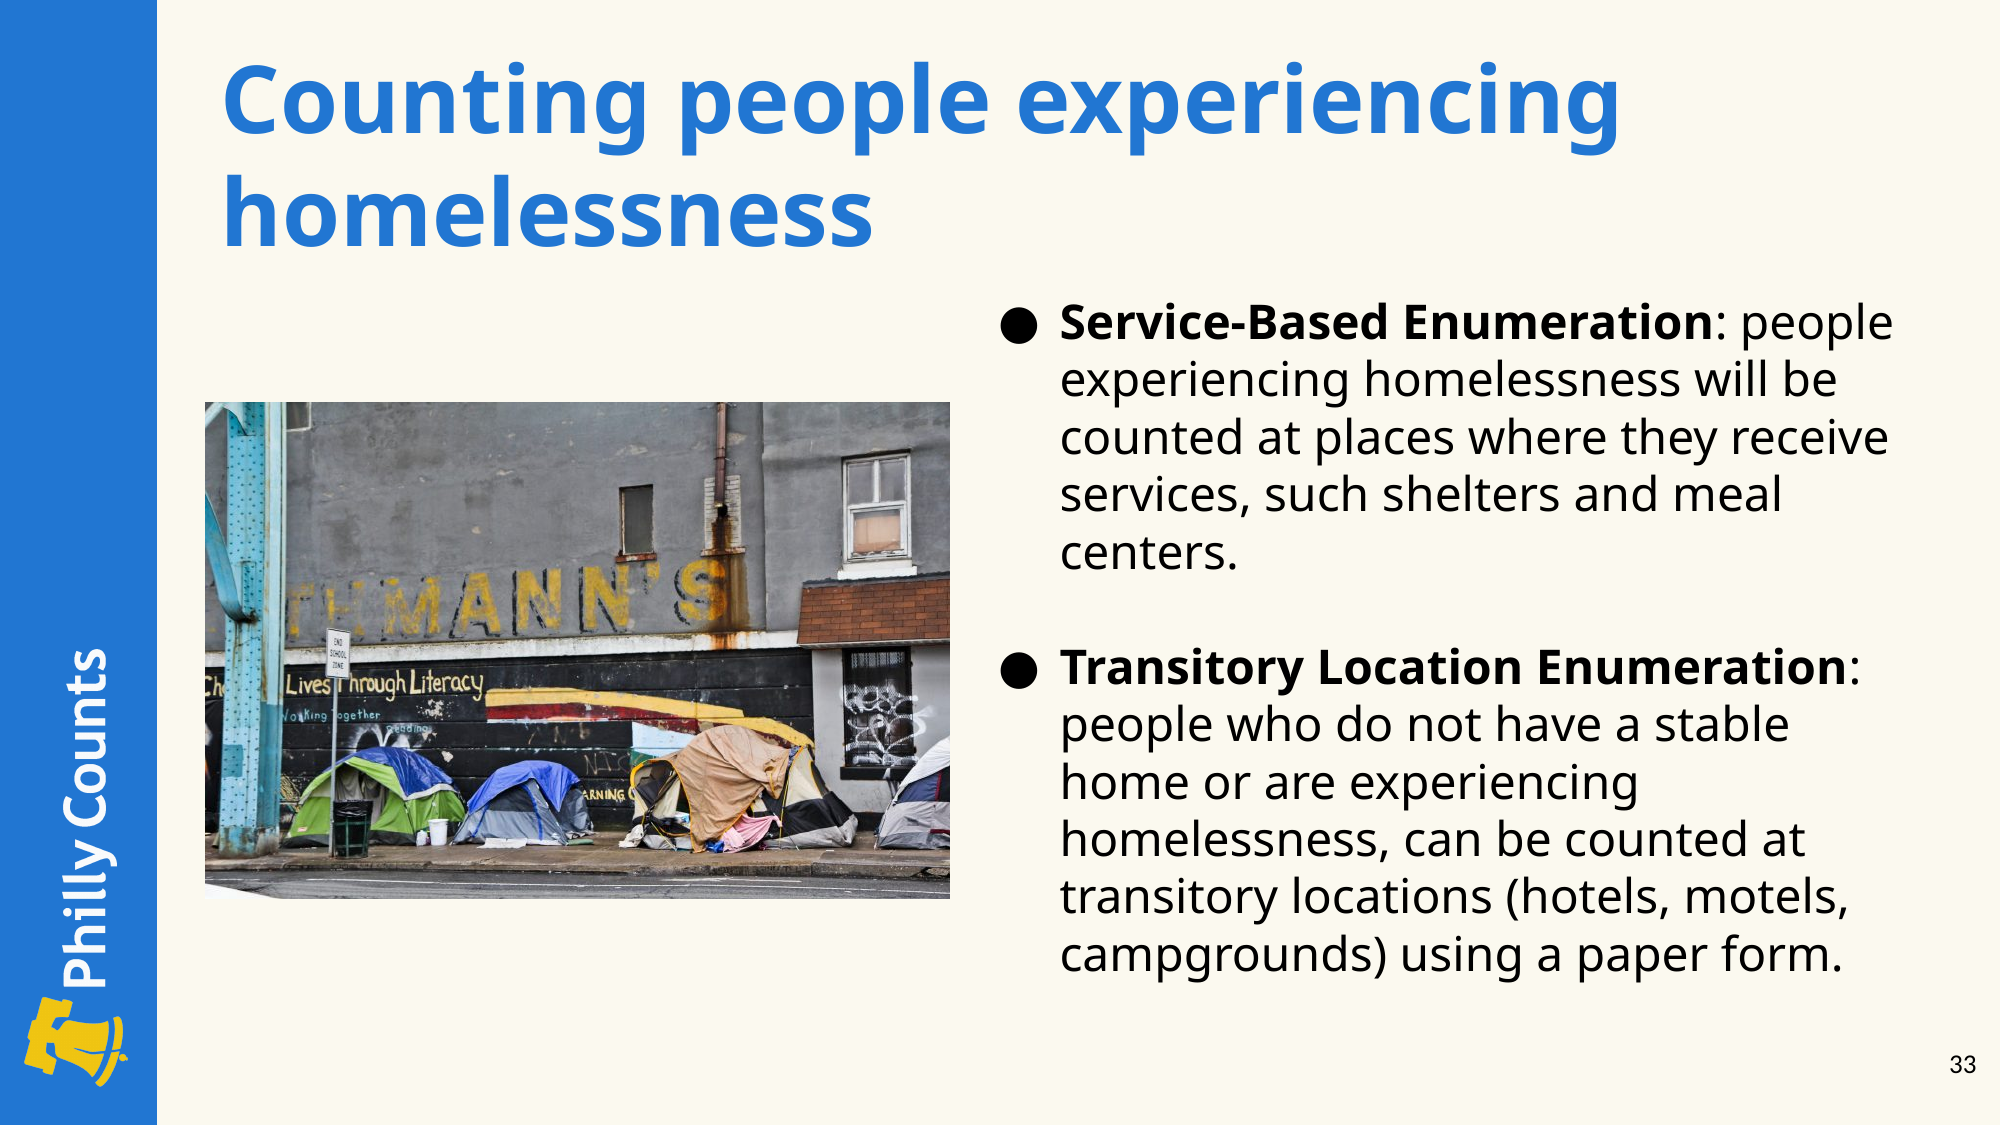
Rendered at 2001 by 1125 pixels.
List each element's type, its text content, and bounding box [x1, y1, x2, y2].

slide_number 33 [1871, 1038, 1992, 1125]
text_box Service-Based Enumeration: people experiencing homelessness will be counted at places where they receive services, such shelters and meal centers. Transitory Location Enumeration: people who do not have a stable home or are experiencing homelessness, can be counted at transitory locations (hotels, motels, campgrounds) using a paper form. [969, 284, 1940, 1046]
text_box Counting people experiencing homelessness [205, 32, 2000, 273]
picture [25, 642, 128, 1089]
picture [205, 402, 951, 900]
